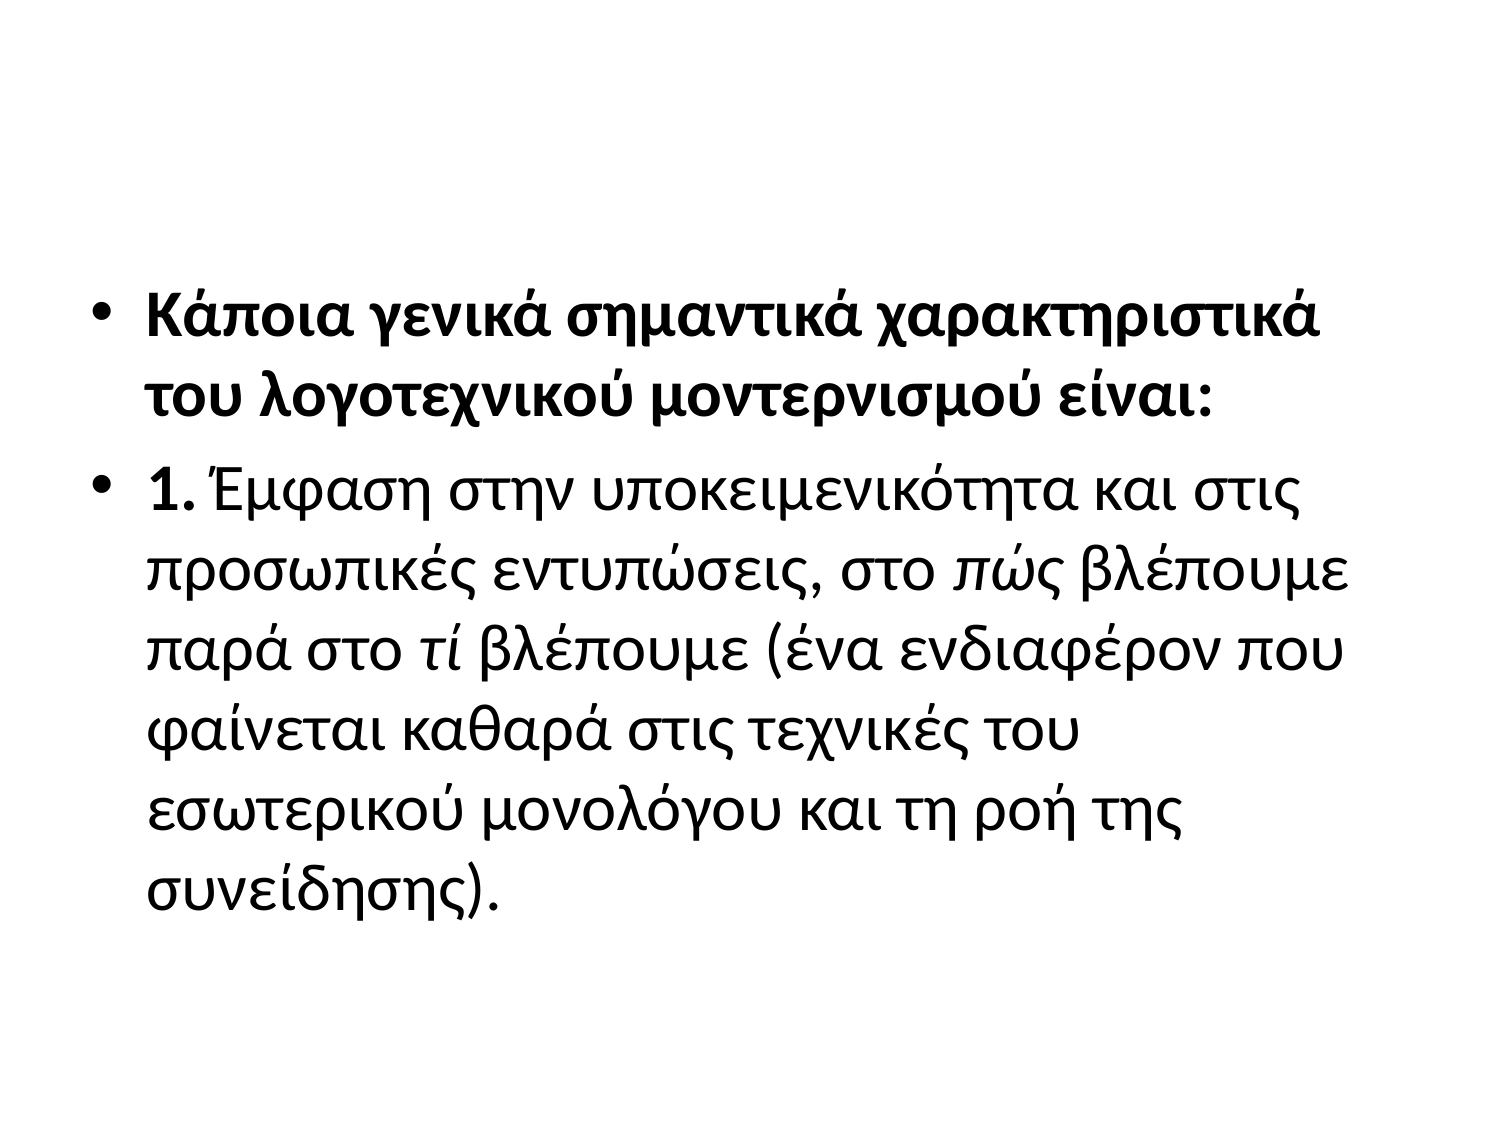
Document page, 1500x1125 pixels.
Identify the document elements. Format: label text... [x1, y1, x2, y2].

list Κάποια γενικά σημαντικά χαρακτηριστικά του λογοτεχνικού μοντερνισμού είναι: 1. Έμφαση στην υποκειμενικότητα και στις προσωπικές εντυπώσεις, στο πώς βλέπουμε παρά στο τί βλέπουμε (ένα ενδιαφέρον που φαίνεται καθαρά στις τεχνικές του εσωτερικού μονολόγου και τη ροή της συνείδησης). [75, 262, 1425, 1005]
